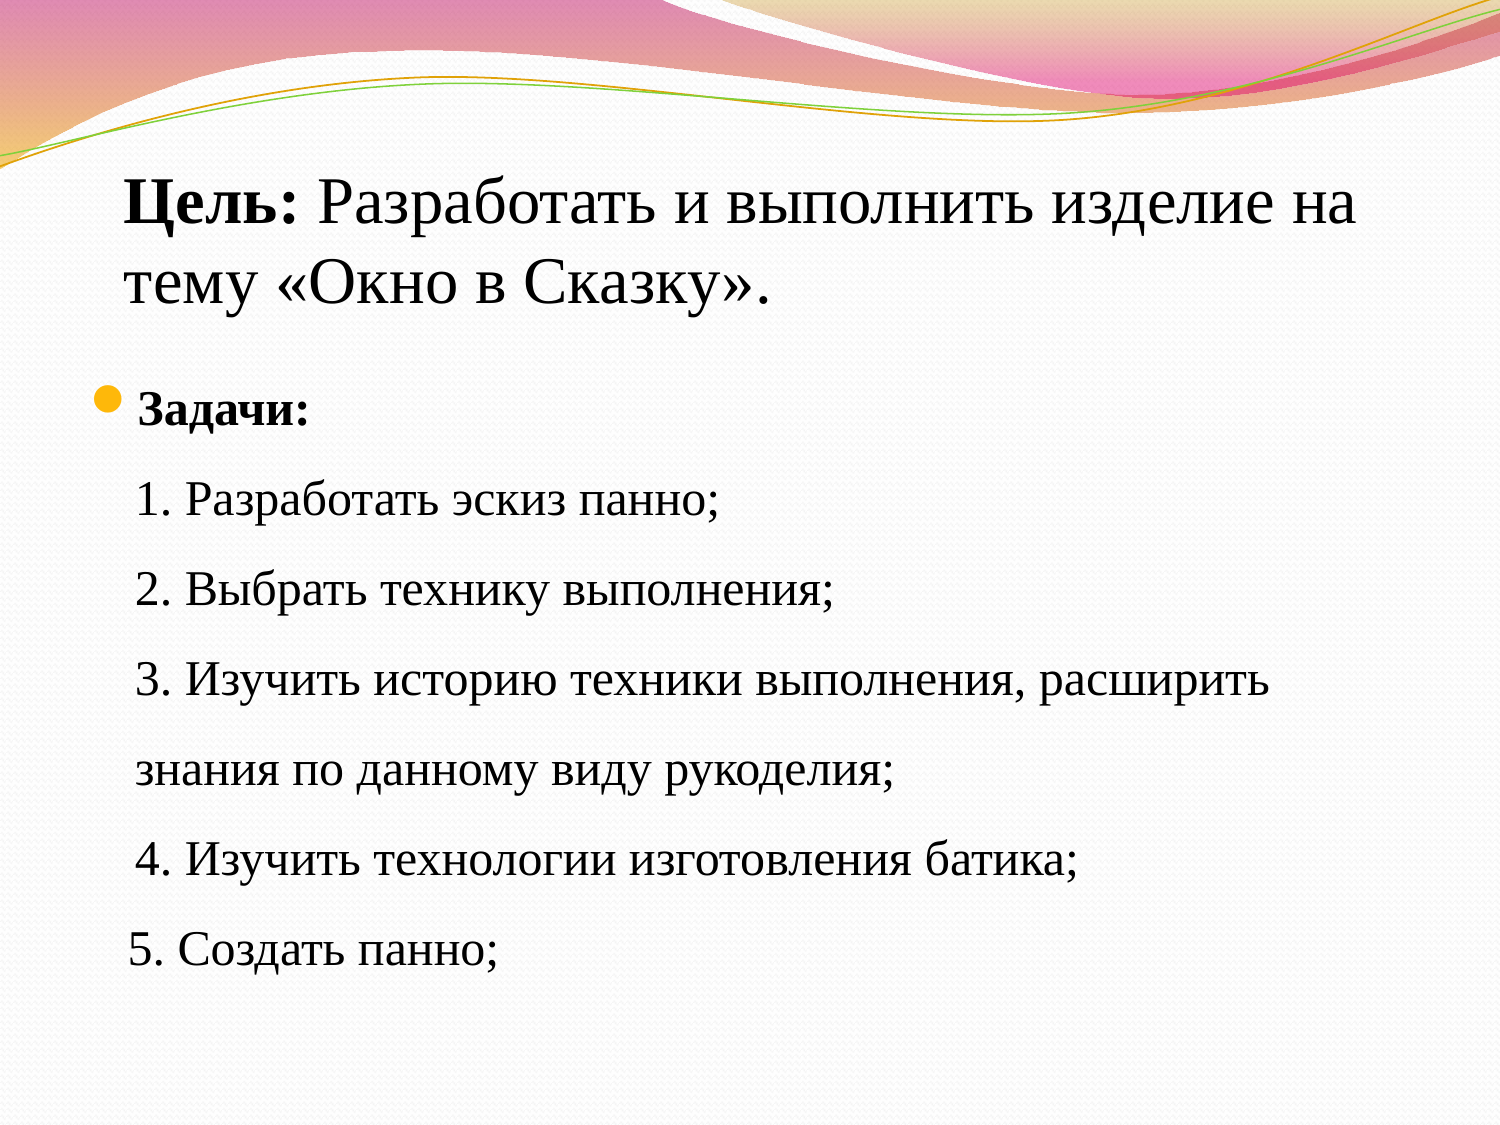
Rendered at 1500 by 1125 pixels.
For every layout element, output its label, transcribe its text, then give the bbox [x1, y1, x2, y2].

list Задачи: 1. Разработать эскиз панно; 2. Выбрать технику выполнения; 3. Изучить историю техники выполнения, расширить знания по данному виду рукоделия; 4. Изучить технологии изготовления батика; 5. Создать панно; [74, 337, 1426, 1048]
title Цель: Разработать и выполнить изделие на тему «Окно в Сказку». [123, 77, 1426, 337]
